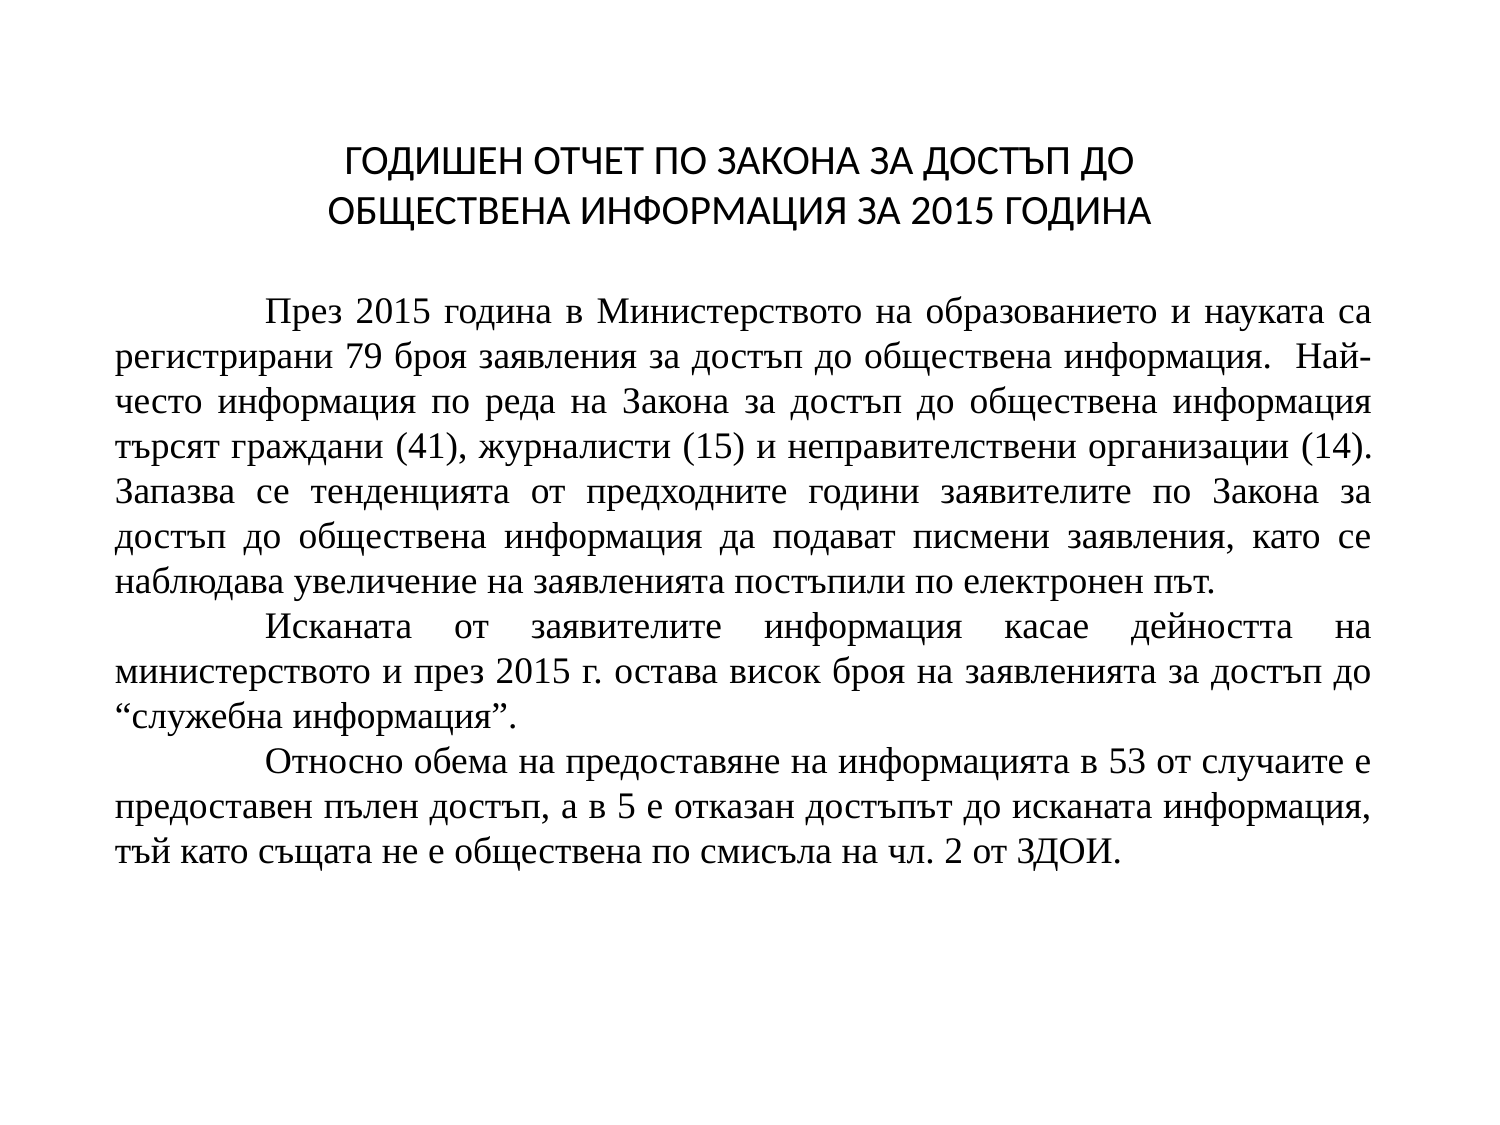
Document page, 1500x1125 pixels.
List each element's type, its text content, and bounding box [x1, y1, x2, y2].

text_box ГОДИШЕН ОТЧЕТ ПО ЗАКОНА ЗА ДОСТЪП ДО ОБЩЕСТВЕНА ИНФОРМАЦИЯ ЗА 2015 ГОДИНА [312, 125, 1211, 241]
text_box През 2015 година в Министерството на образованието и науката са регистрирани 79 броя заявления за достъп до обществена информация. Най-често информация по реда на Закона за достъп до обществена информация търсят граждани (41), журналисти (15) и неправителствени организации (14). Запазва се тенденцията от предходните години заявителите по Закона за достъп до обществена информация да подават писмени заявления, като се наблюдава увеличение на заявленията постъпили по електронен път. Исканата от заявителите информация касае дейността на министерството и през 2015 г. остава висок броя на заявленията за достъп до “служебна информация”. Относно обема на предоставяне на информацията в 53 от случаите е предоставен пълен достъп, а в 5 е отказан достъпът до исканата информация, тъй като същата не е обществена по смисъла на чл. 2 от ЗДОИ. [100, 278, 1388, 879]
